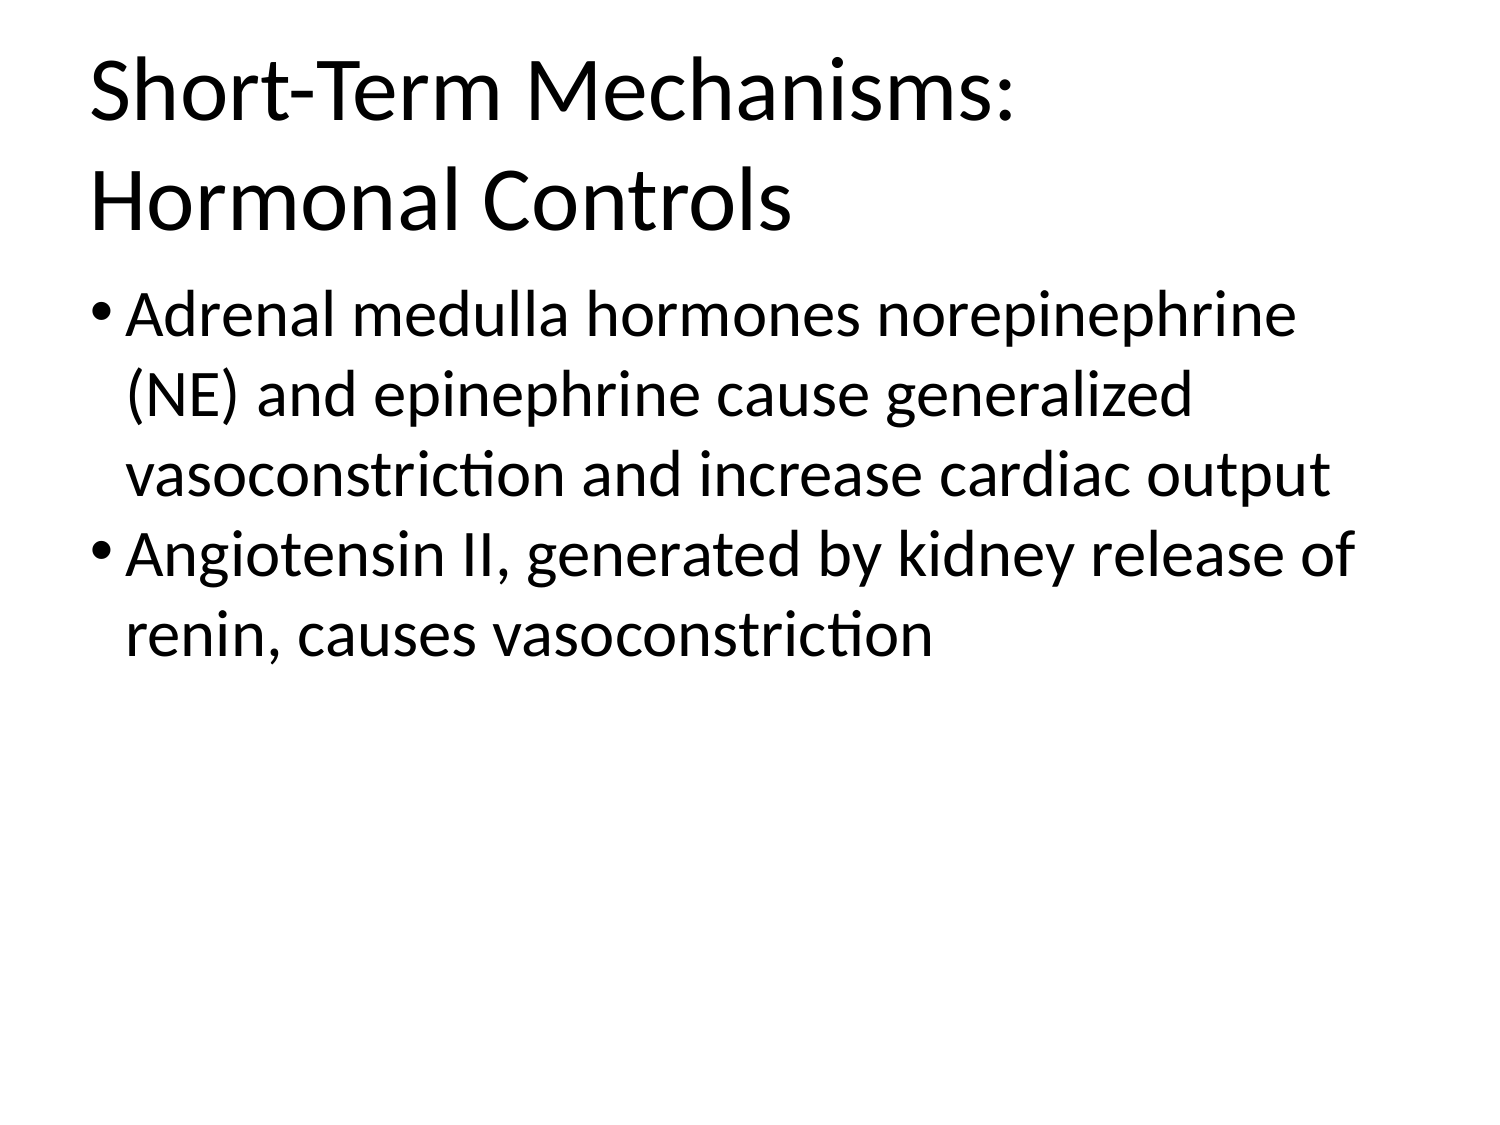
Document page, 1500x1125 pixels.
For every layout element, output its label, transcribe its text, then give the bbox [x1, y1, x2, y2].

text_box Adrenal medulla hormones norepinephrine (NE) and epinephrine cause generalized vasoconstriction and increase cardiac output Angiotensin II, generated by kidney release of renin, causes vasoconstriction [75, 262, 1425, 1005]
text_box Short-Term Mechanisms: Hormonal Controls [75, 45, 1425, 233]
